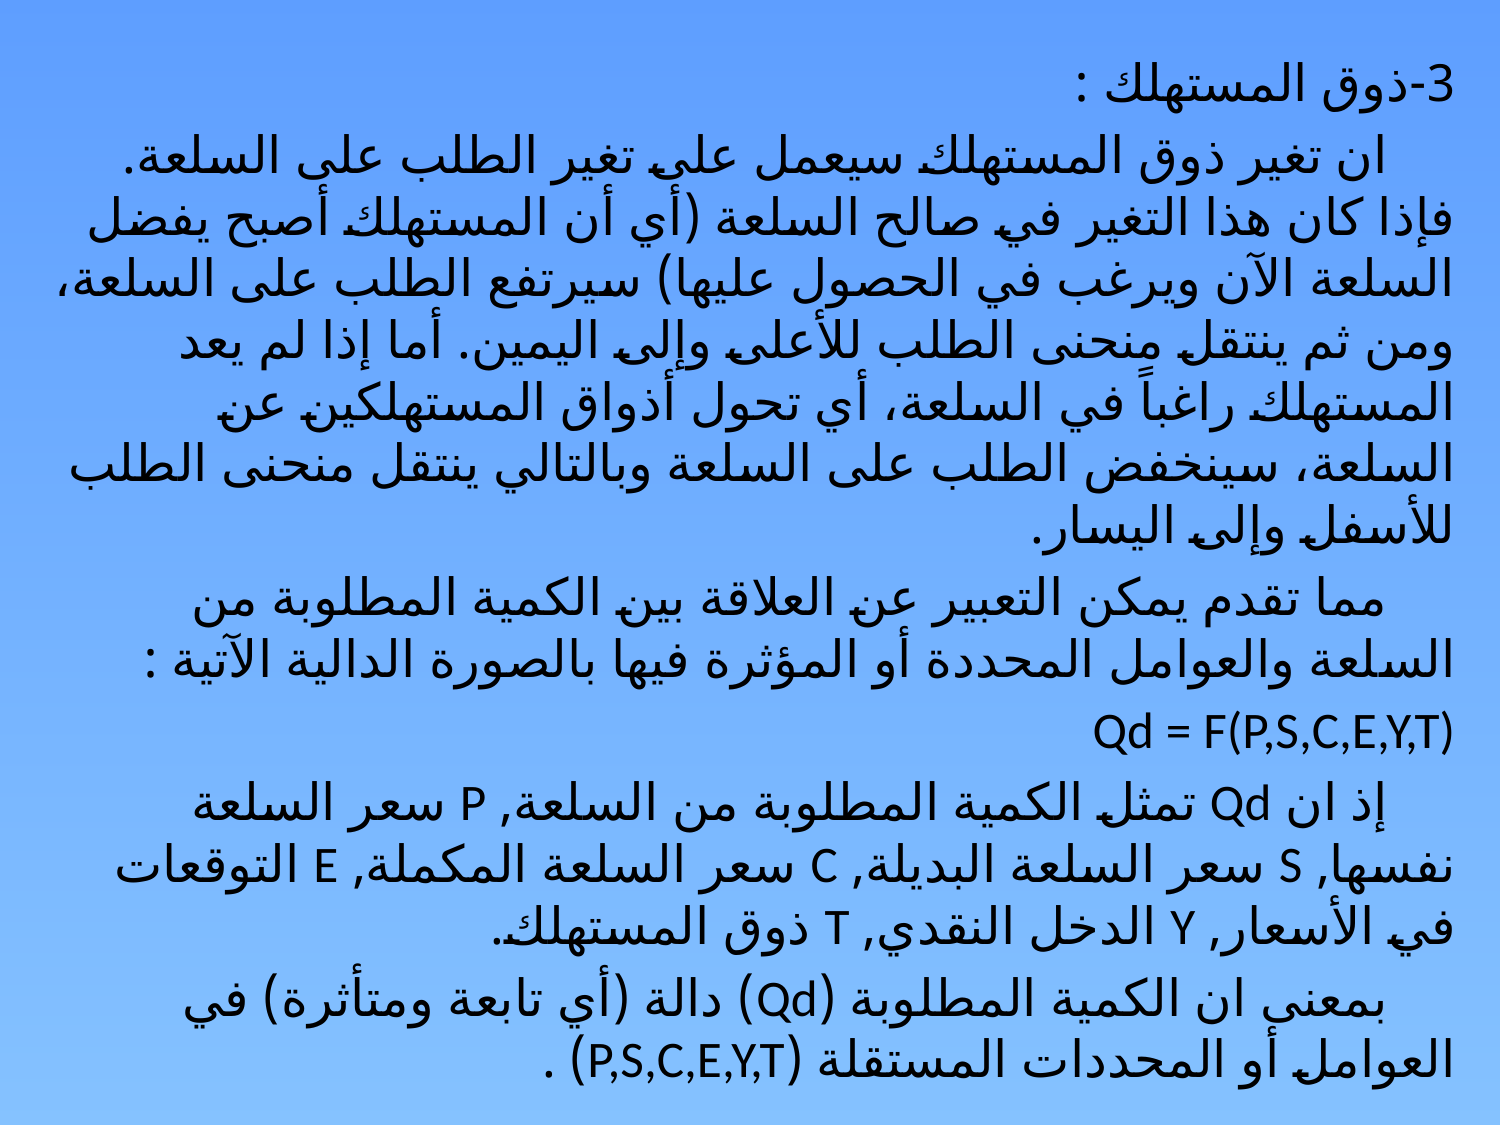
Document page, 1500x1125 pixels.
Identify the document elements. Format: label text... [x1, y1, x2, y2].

list 3- ذوق المستهلك : ان تغير ذوق المستهلك سيعمل على تغير الطلب على السلعة. فإذا كان هذا التغير في صالح السلعة (أي أن المستهلك أصبح يفضل السلعة الآن ويرغب في الحصول عليها) سيرتفع الطلب على السلعة، ومن ثم ينتقل منحنى الطلب للأعلى وإلى اليمين. أما إذا لم يعد المستهلك راغباً في السلعة، أي تحول أذواق المستهلكين عن السلعة، سينخفض الطلب على السلعة وبالتالي ينتقل منحنى الطلب للأسفل وإلى اليسار. مما تقدم يمكن التعبير عن العلاقة بين الكمية المطلوبة من السلعة والعوامل المحددة أو المؤثرة فيها بالصورة الدالية الآتية : Qd = F(P,S,C,E,Y,T) إذ ان Qd تمثل الكمية المطلوبة من السلعة, P سعر السلعة نفسها, S سعر السلعة البديلة, C سعر السلعة المكملة, E التوقعات في الأسعار, Y الدخل النقدي, T ذوق المستهلك. بمعنى ان الكمية المطلوبة (Qd) دالة (أي تابعة ومتأثرة) في العوامل أو المحددات المستقلة (P,S,C,E,Y,T) . [29, 42, 1471, 1106]
